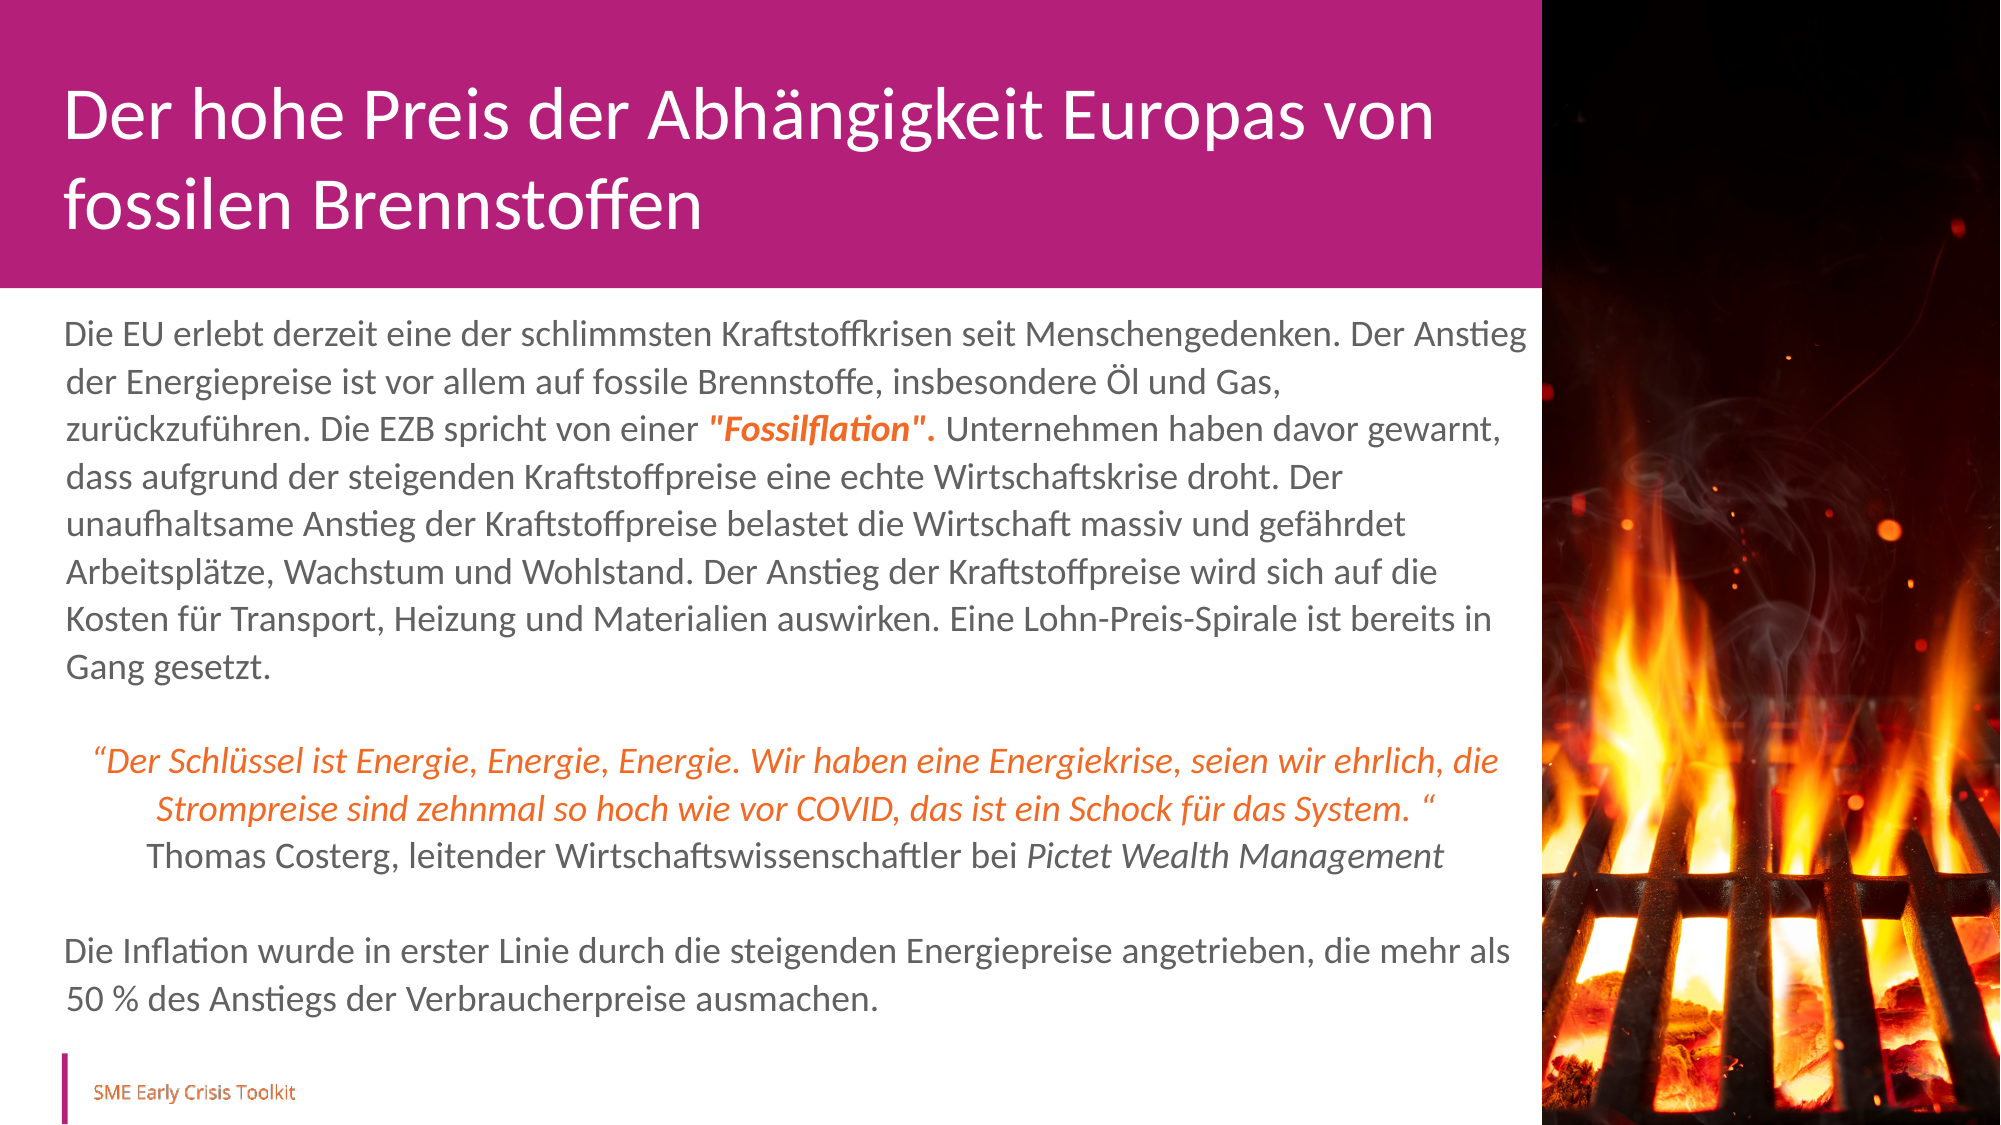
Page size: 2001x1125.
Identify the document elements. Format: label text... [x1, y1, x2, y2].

text_box Der hohe Preis der Abhängigkeit Europas von fossilen Brennstoffen [48, 56, 1507, 252]
list Die EU erlebt derzeit eine der schlimmsten Kraftstoffkrisen seit Menschengedenken. Der Anstieg der Energiepreise ist vor allem auf fossile Brennstoffe, insbesondere Öl und Gas, zurückzuführen. Die EZB spricht von einer "Fossilflation". Unternehmen haben davor gewarnt, dass aufgrund der steigenden Kraftstoffpreise eine echte Wirtschaftskrise droht. Der unaufhaltsame Anstieg der Kraftstoffpreise belastet die Wirtschaft massiv und gefährdet Arbeitsplätze, Wachstum und Wohlstand. Der Anstieg der Kraftstoffpreise wird sich auf die Kosten für Transport, Heizung und Materialien auswirken. Eine Lohn-Preis-Spirale ist bereits in Gang gesetzt. “Der Schlüssel ist Energie, Energie, Energie. Wir haben eine Energiekrise, seien wir ehrlich, die Strompreise sind zehnmal so hoch wie vor COVID, das ist ein Schock für das System. “ Thomas Costerg, leitender Wirtschaftswissenschaftler bei Pictet Wealth Management Die Inflation wurde in erster Linie durch die steigenden Energiepreise angetrieben, die mehr als 50 % des Anstiegs der Verbraucherpreise ausmachen. [48, 299, 1542, 1065]
picture [1542, 0, 2000, 1125]
picture [83, 1079, 295, 1104]
